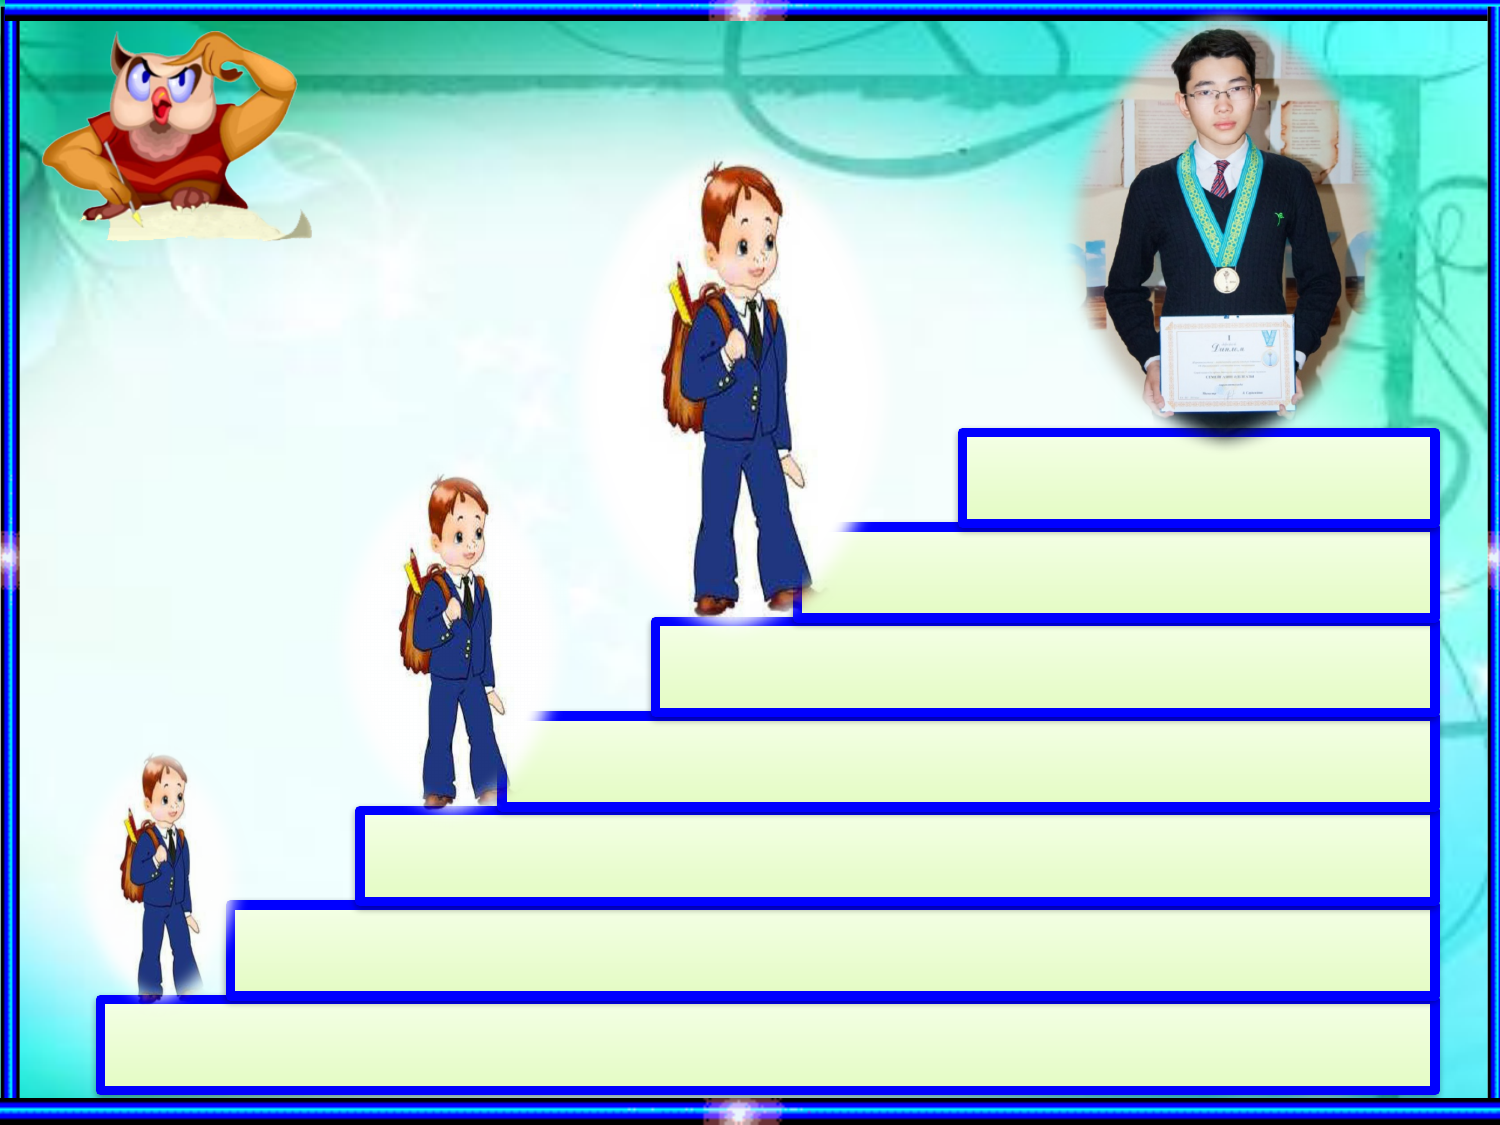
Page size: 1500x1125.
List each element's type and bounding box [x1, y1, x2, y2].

picture [64, 739, 255, 1022]
text_box [0, 0, 1500, 1125]
picture [41, 30, 319, 250]
picture [324, 136, 904, 833]
picture [1056, 8, 1394, 457]
